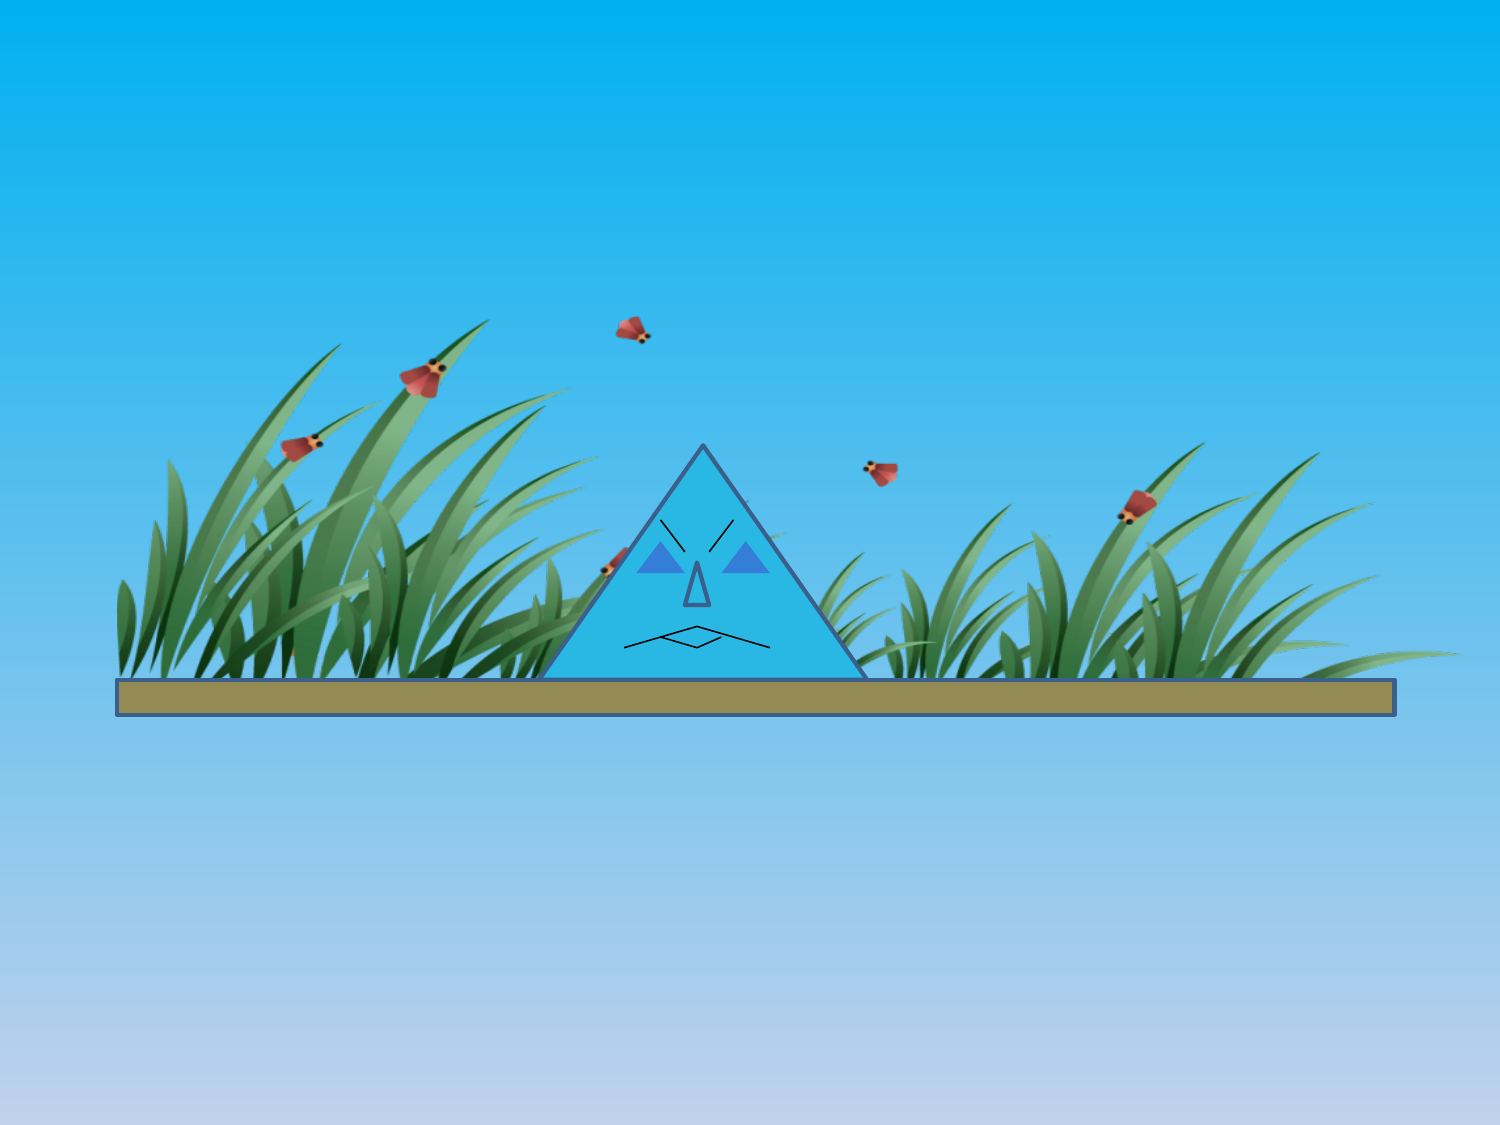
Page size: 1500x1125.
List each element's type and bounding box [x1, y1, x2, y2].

text_box [538, 445, 868, 680]
text_box [115, 686, 1397, 717]
picture [116, 316, 1465, 680]
